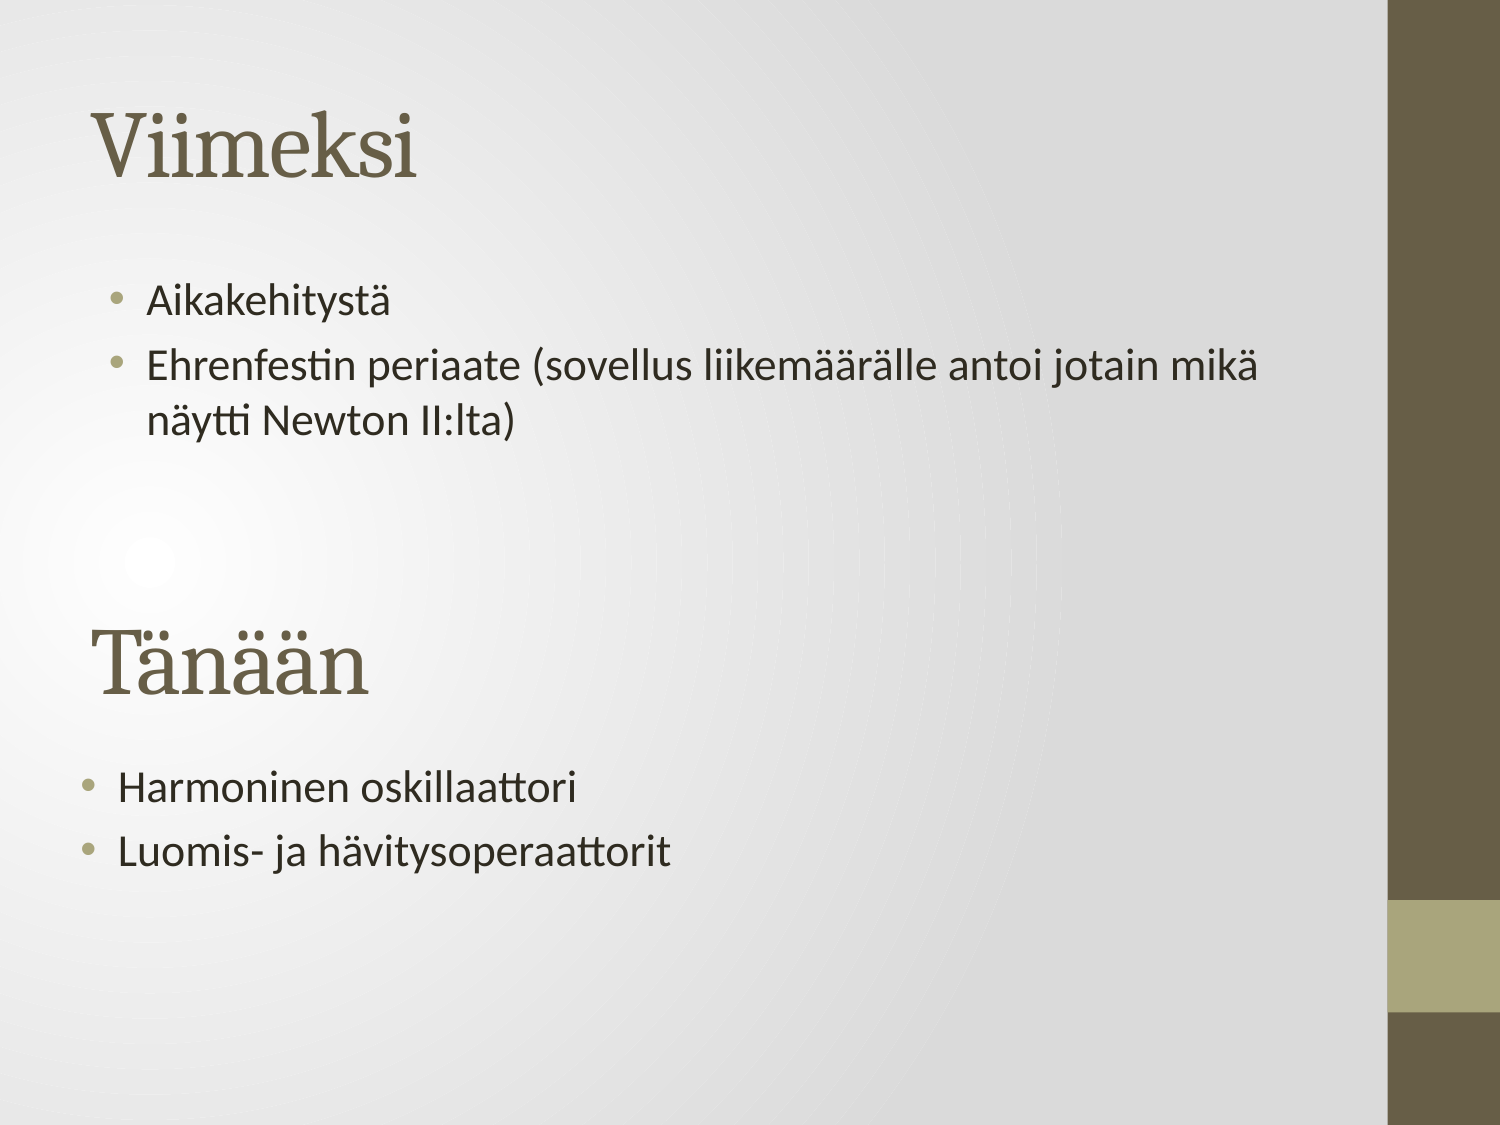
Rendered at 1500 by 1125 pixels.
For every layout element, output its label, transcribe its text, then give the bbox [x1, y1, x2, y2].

text_box Tänään [75, 562, 1325, 750]
text_box Harmoninen oskillaattori Luomis- ja hävitysoperaattorit [46, 749, 1297, 1076]
title Viimeksi [75, 45, 1325, 233]
list Aikakehitystä Ehrenfestin periaate (sovellus liikemäärälle antoi jotain mikä näytti Newton II:lta) [75, 262, 1325, 562]
